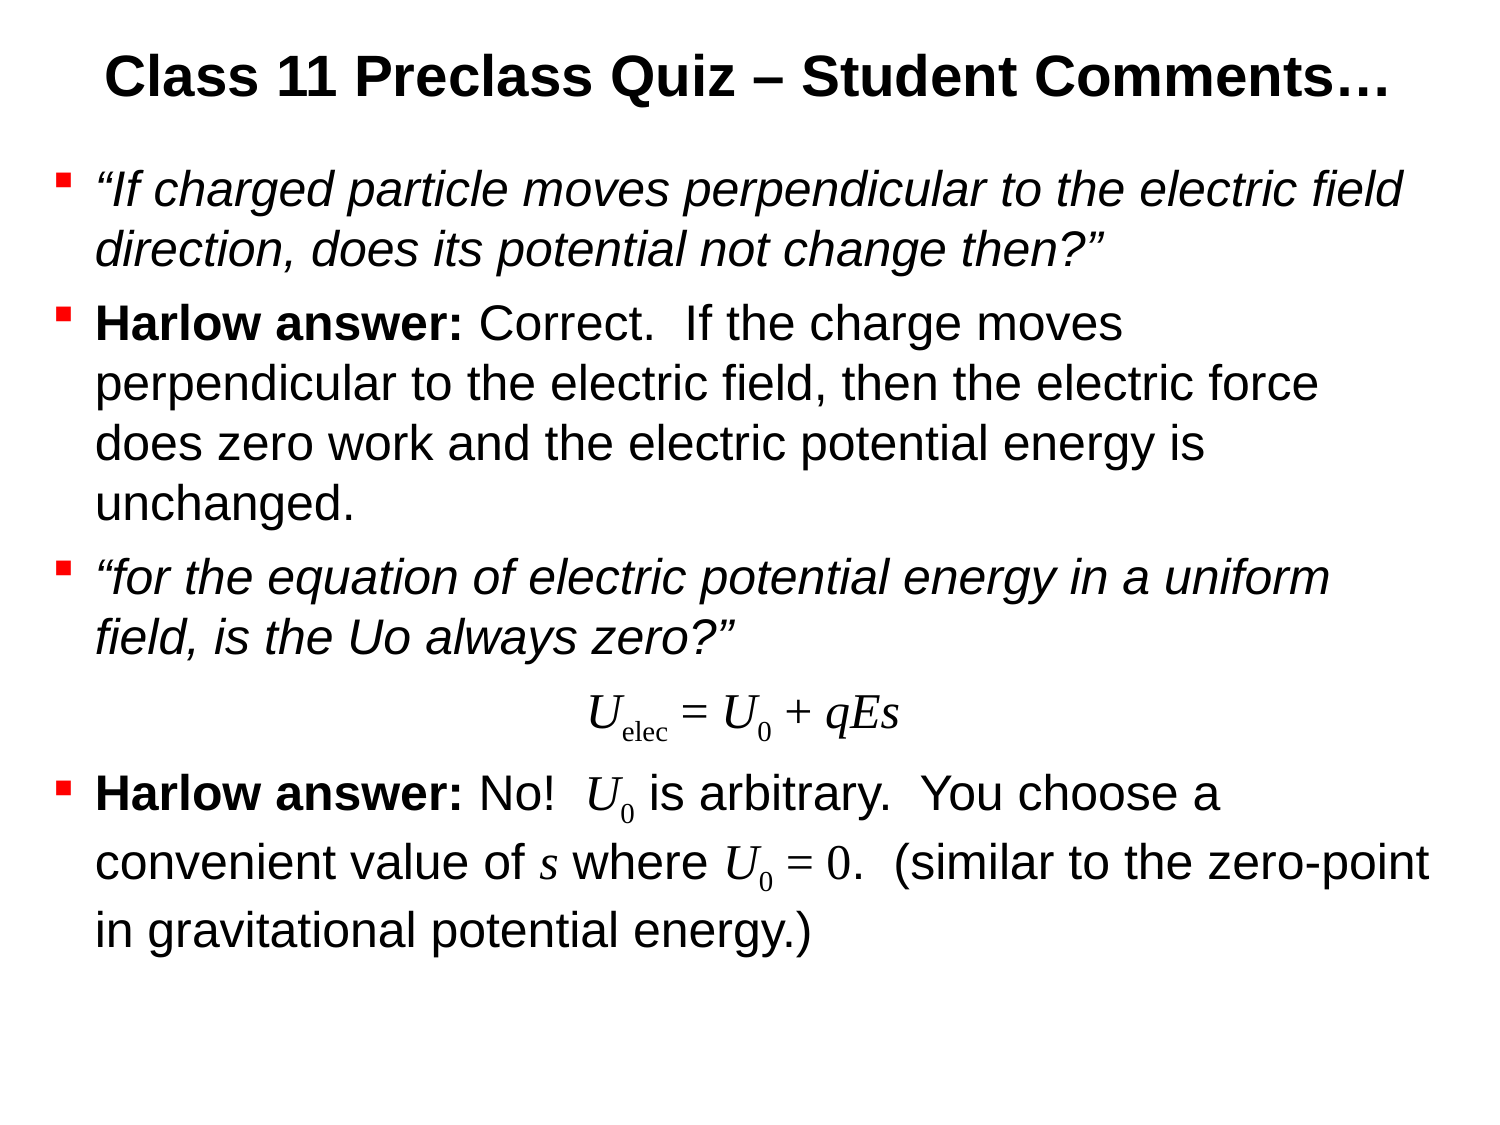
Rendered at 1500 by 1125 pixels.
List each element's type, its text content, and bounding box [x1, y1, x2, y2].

title Class 11 Preclass Quiz – Student Comments… [44, 32, 1455, 114]
text_box “If charged particle moves perpendicular to the electric field direction, does its potential not change then?” Harlow answer: Correct. If the charge moves perpendicular to the electric field, then the electric force does zero work and the electric potential energy is unchanged. “for the equation of electric potential energy in a uniform field, is the Uo always zero?” Uelec = U0 + qEs Harlow answer: No! U0 is arbitrary. You choose a convenient value of s where U0 = 0. (similar to the zero-point in gravitational potential energy.) [37, 148, 1448, 965]
